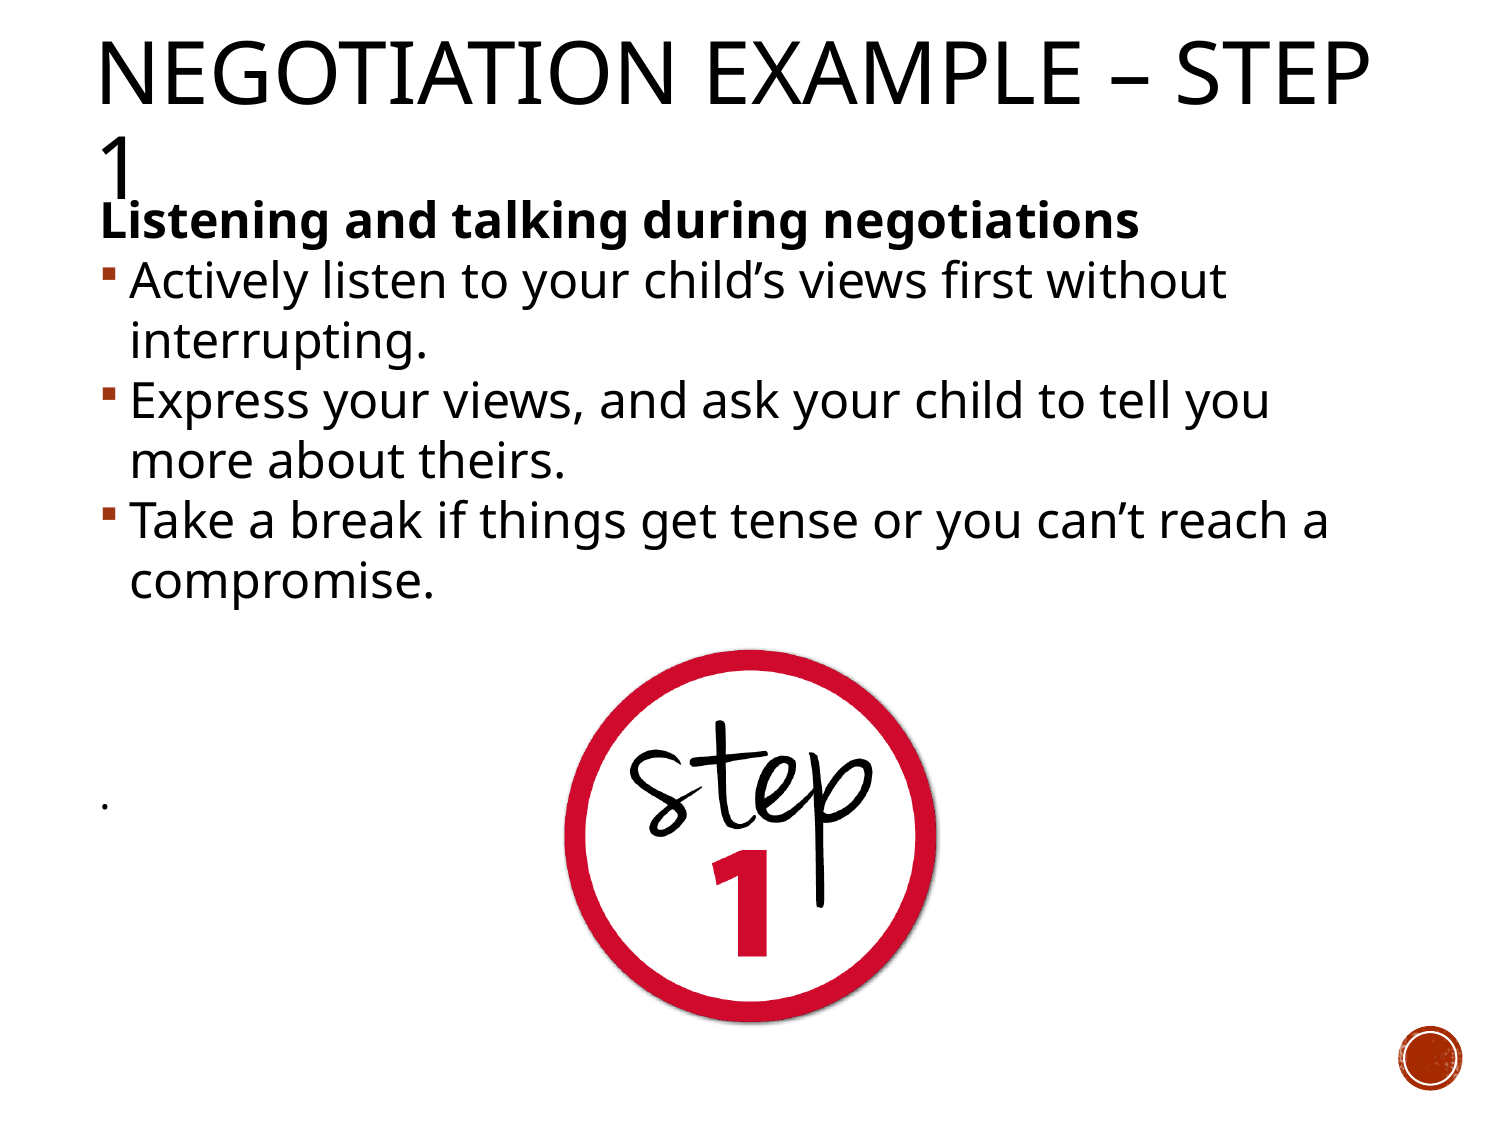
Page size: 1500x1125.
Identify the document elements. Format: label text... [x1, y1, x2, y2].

picture [553, 639, 947, 1034]
title Negotiation example – step 1 [79, 29, 1417, 218]
list Listening and talking during negotiations Actively listen to your child’s views first without interrupting. Express your views, and ask your child to tell you more about theirs. Take a break if things get tense or you can’t reach a compromise. . [84, 187, 1422, 868]
